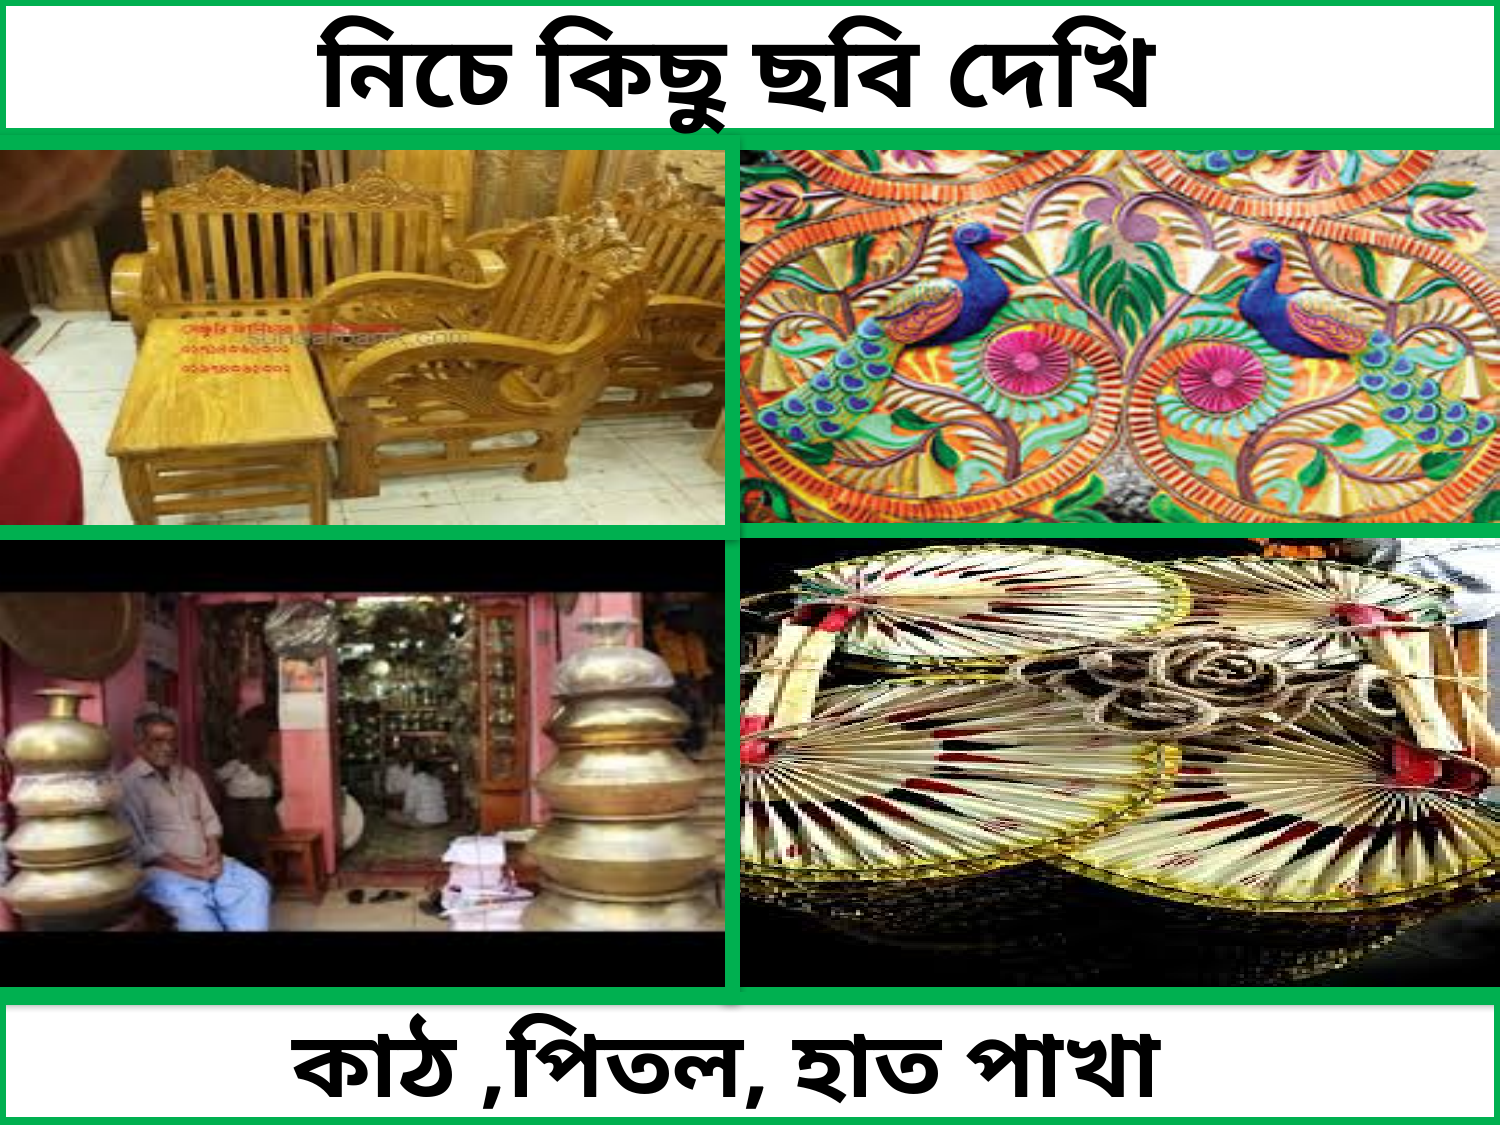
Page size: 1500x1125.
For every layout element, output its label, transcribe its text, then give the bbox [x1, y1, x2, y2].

text_box নিচে কিছু ছবি দেখি [0, 0, 1500, 133]
picture [737, 149, 1500, 526]
picture [0, 149, 726, 526]
text_box কাঠ ,পিতল, হাত পাখা [0, 998, 1500, 1124]
picture [737, 537, 1500, 988]
picture [0, 537, 726, 988]
